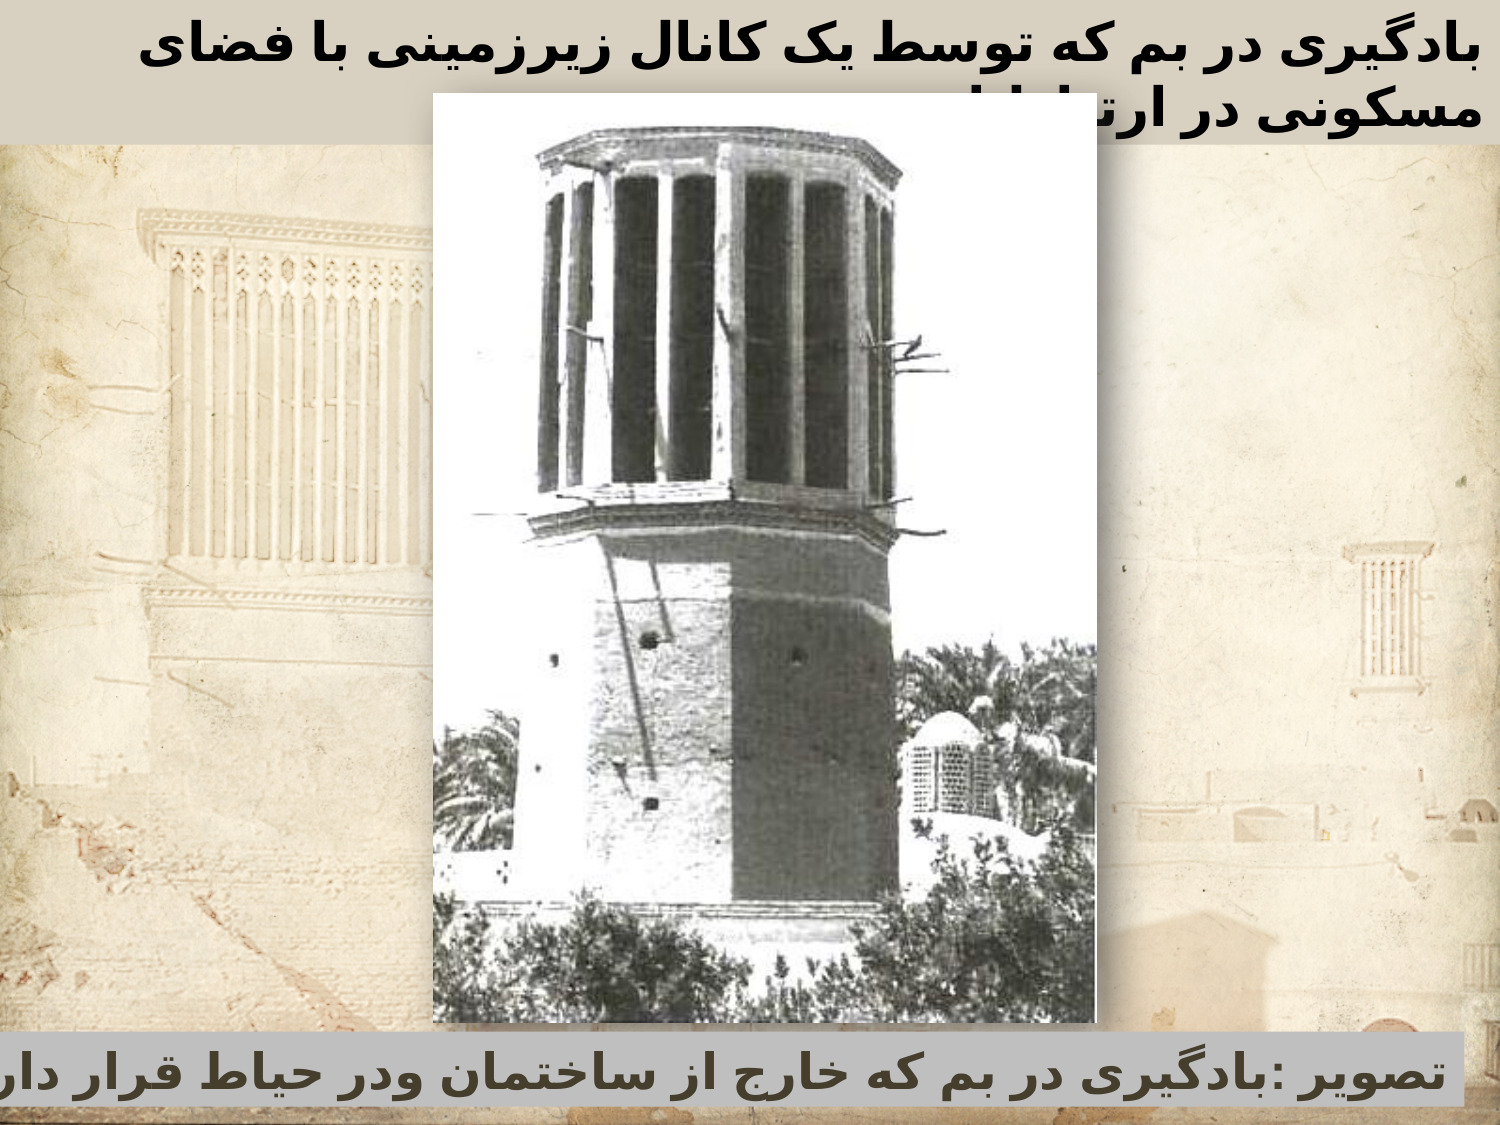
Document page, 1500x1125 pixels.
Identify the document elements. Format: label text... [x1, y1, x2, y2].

picture [0, 145, 1500, 1125]
text_box بادگیری در بم که توسط یک کانال زیرزمینی با فضای مسکونی در ارتباط است [0, 0, 1500, 145]
text_box تصویر :بادگیری در بم که خارج از ساختمان ودر حیاط قرار دارد. [0, 1031, 1465, 1107]
picture [0, 93, 1097, 1031]
